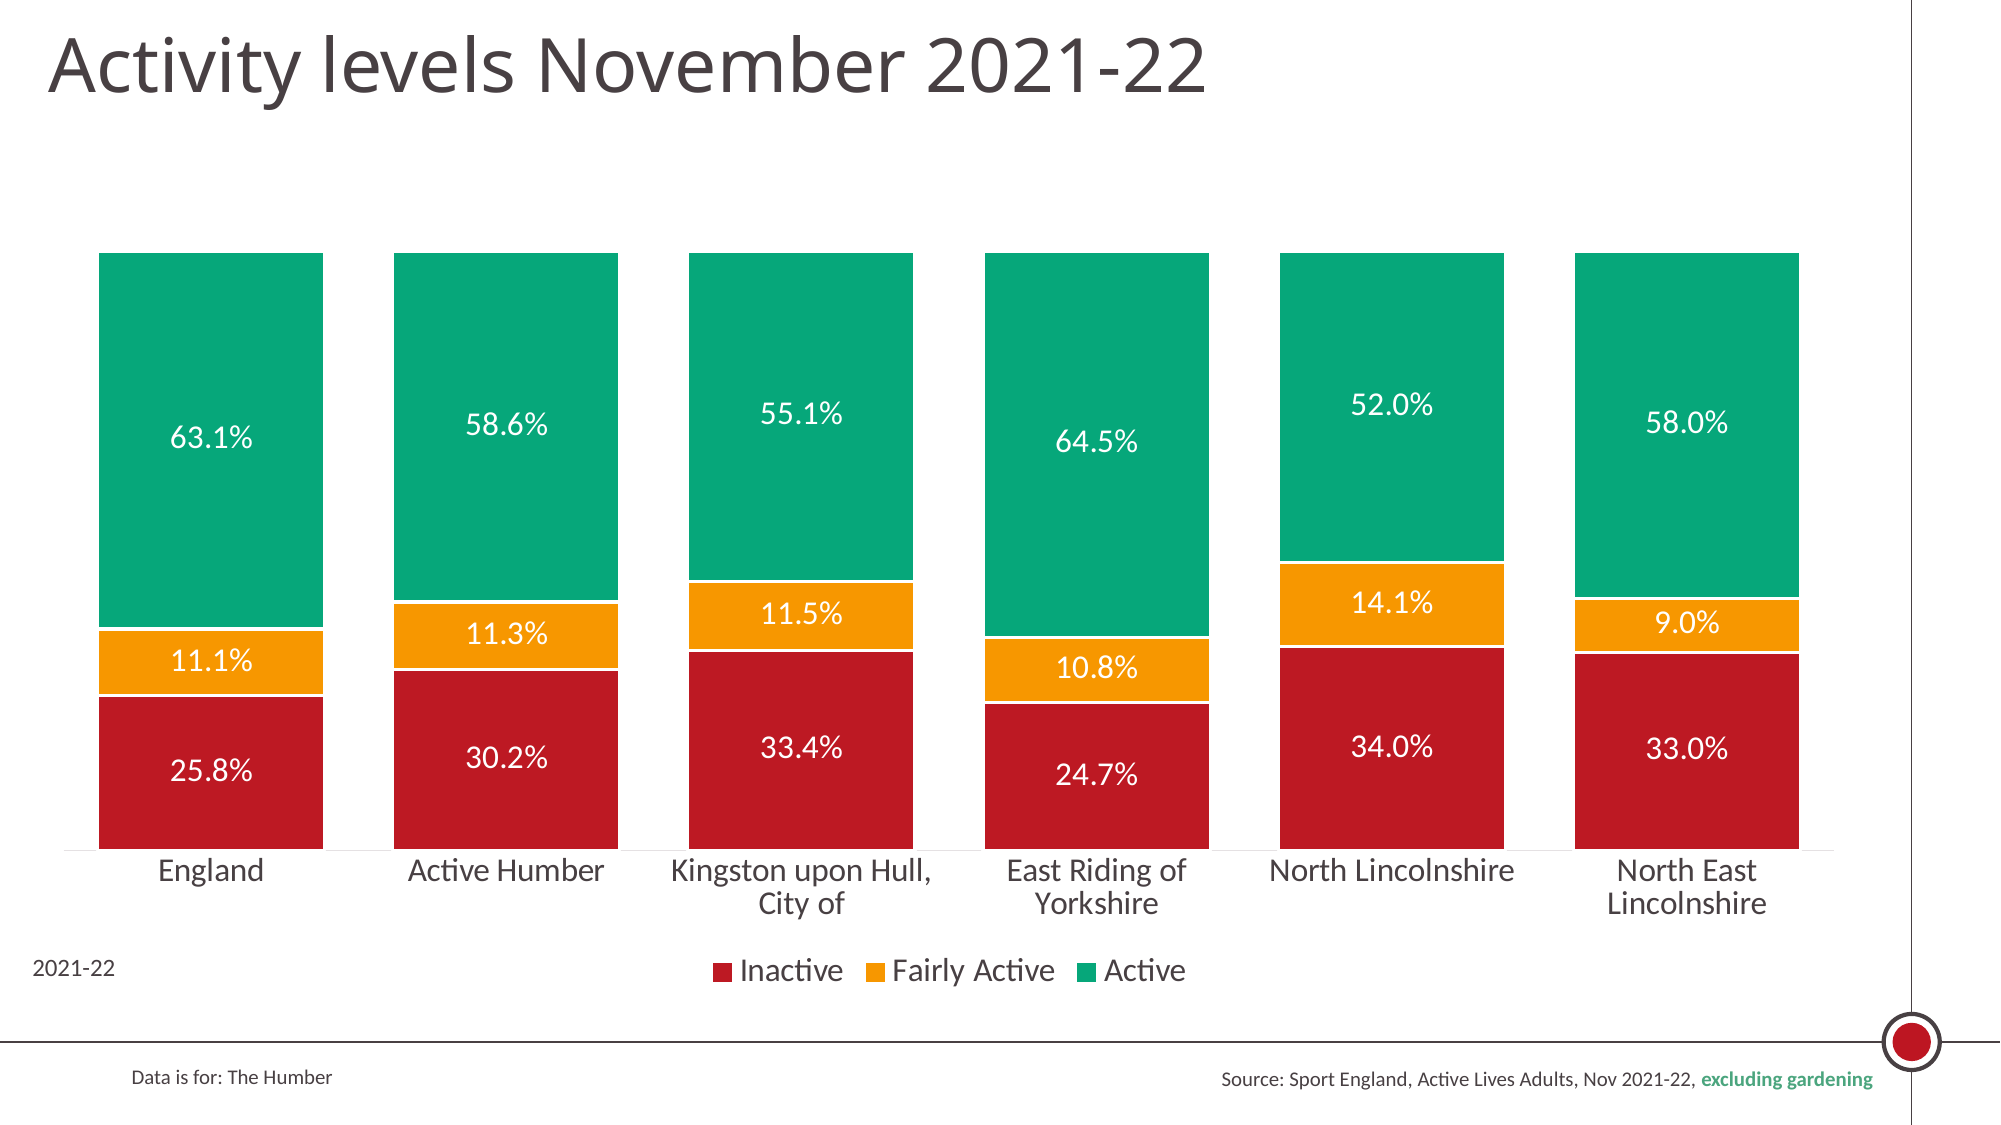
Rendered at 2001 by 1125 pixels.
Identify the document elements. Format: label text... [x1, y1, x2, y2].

chart [26, 170, 1872, 996]
text_box Source: Sport England, Active Lives Adults, Nov 2021-22, excluding gardening [999, 1061, 1888, 1100]
list Activity levels November 2021-22 [33, 20, 1872, 140]
